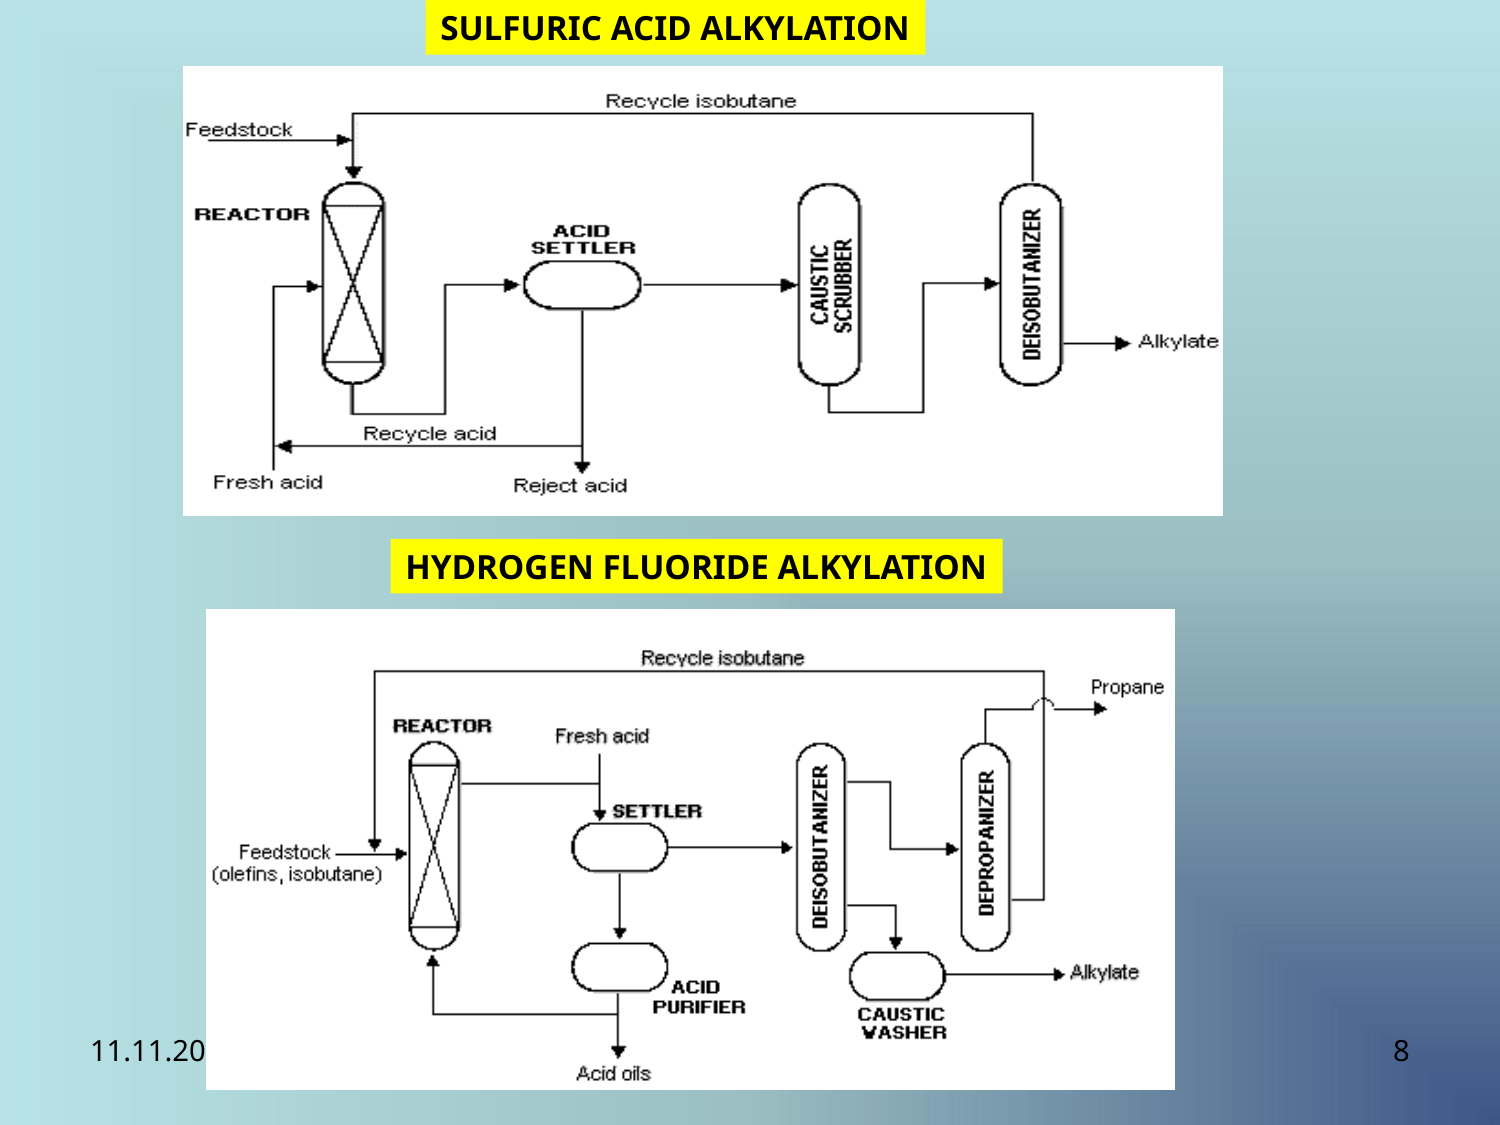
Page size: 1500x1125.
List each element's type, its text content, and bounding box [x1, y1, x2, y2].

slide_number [75, 1024, 425, 1103]
text_box HYDROGEN FLUORIDE ALKYLATION [390, 538, 1003, 594]
picture [0, 0, 1500, 1125]
slide_number 8 [1074, 1024, 1425, 1103]
text_box SULFURIC ACID ALKYLATION [425, 0, 926, 55]
